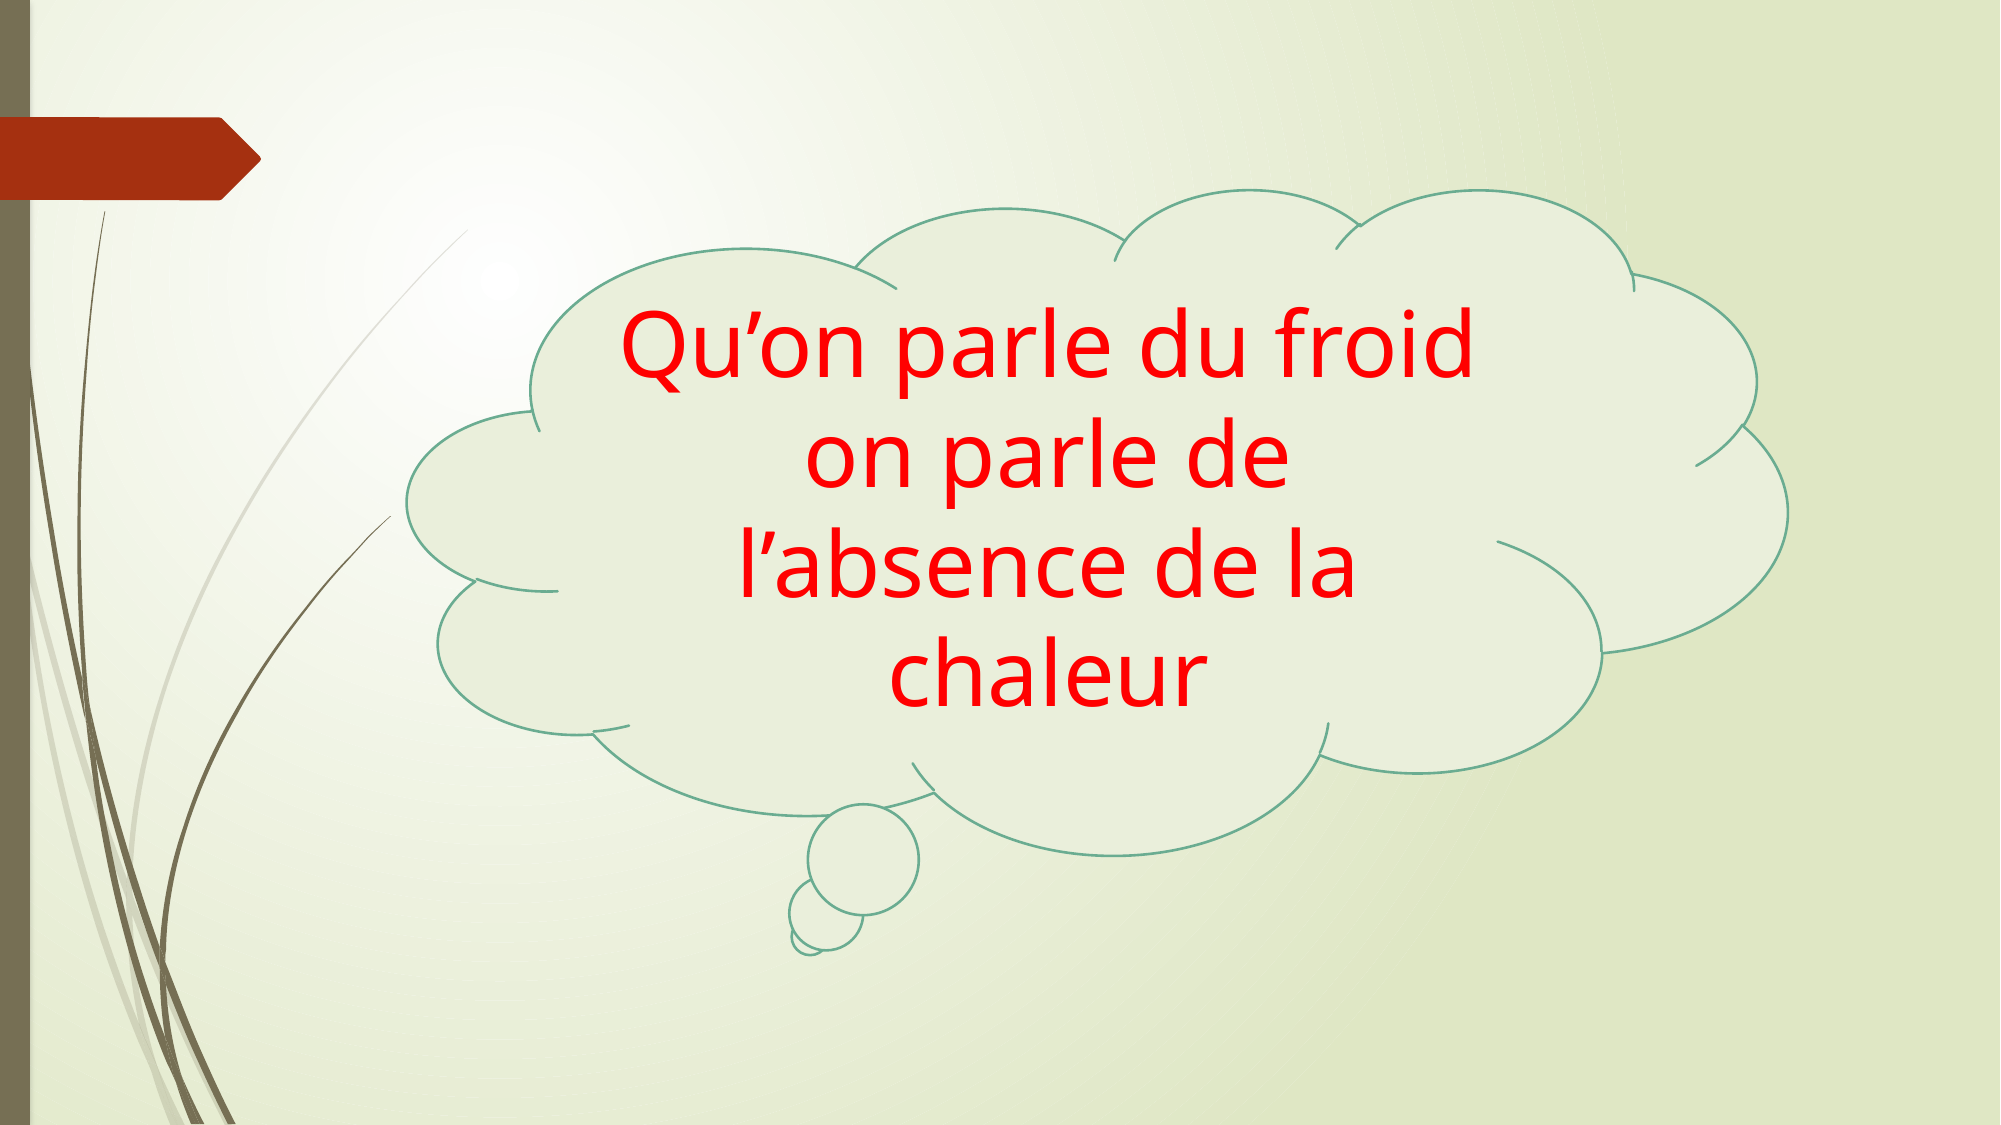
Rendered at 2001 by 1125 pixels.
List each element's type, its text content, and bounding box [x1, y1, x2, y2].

text_box Qu’on parle du froid on parle de l’absence de la chaleur [405, 188, 1790, 957]
